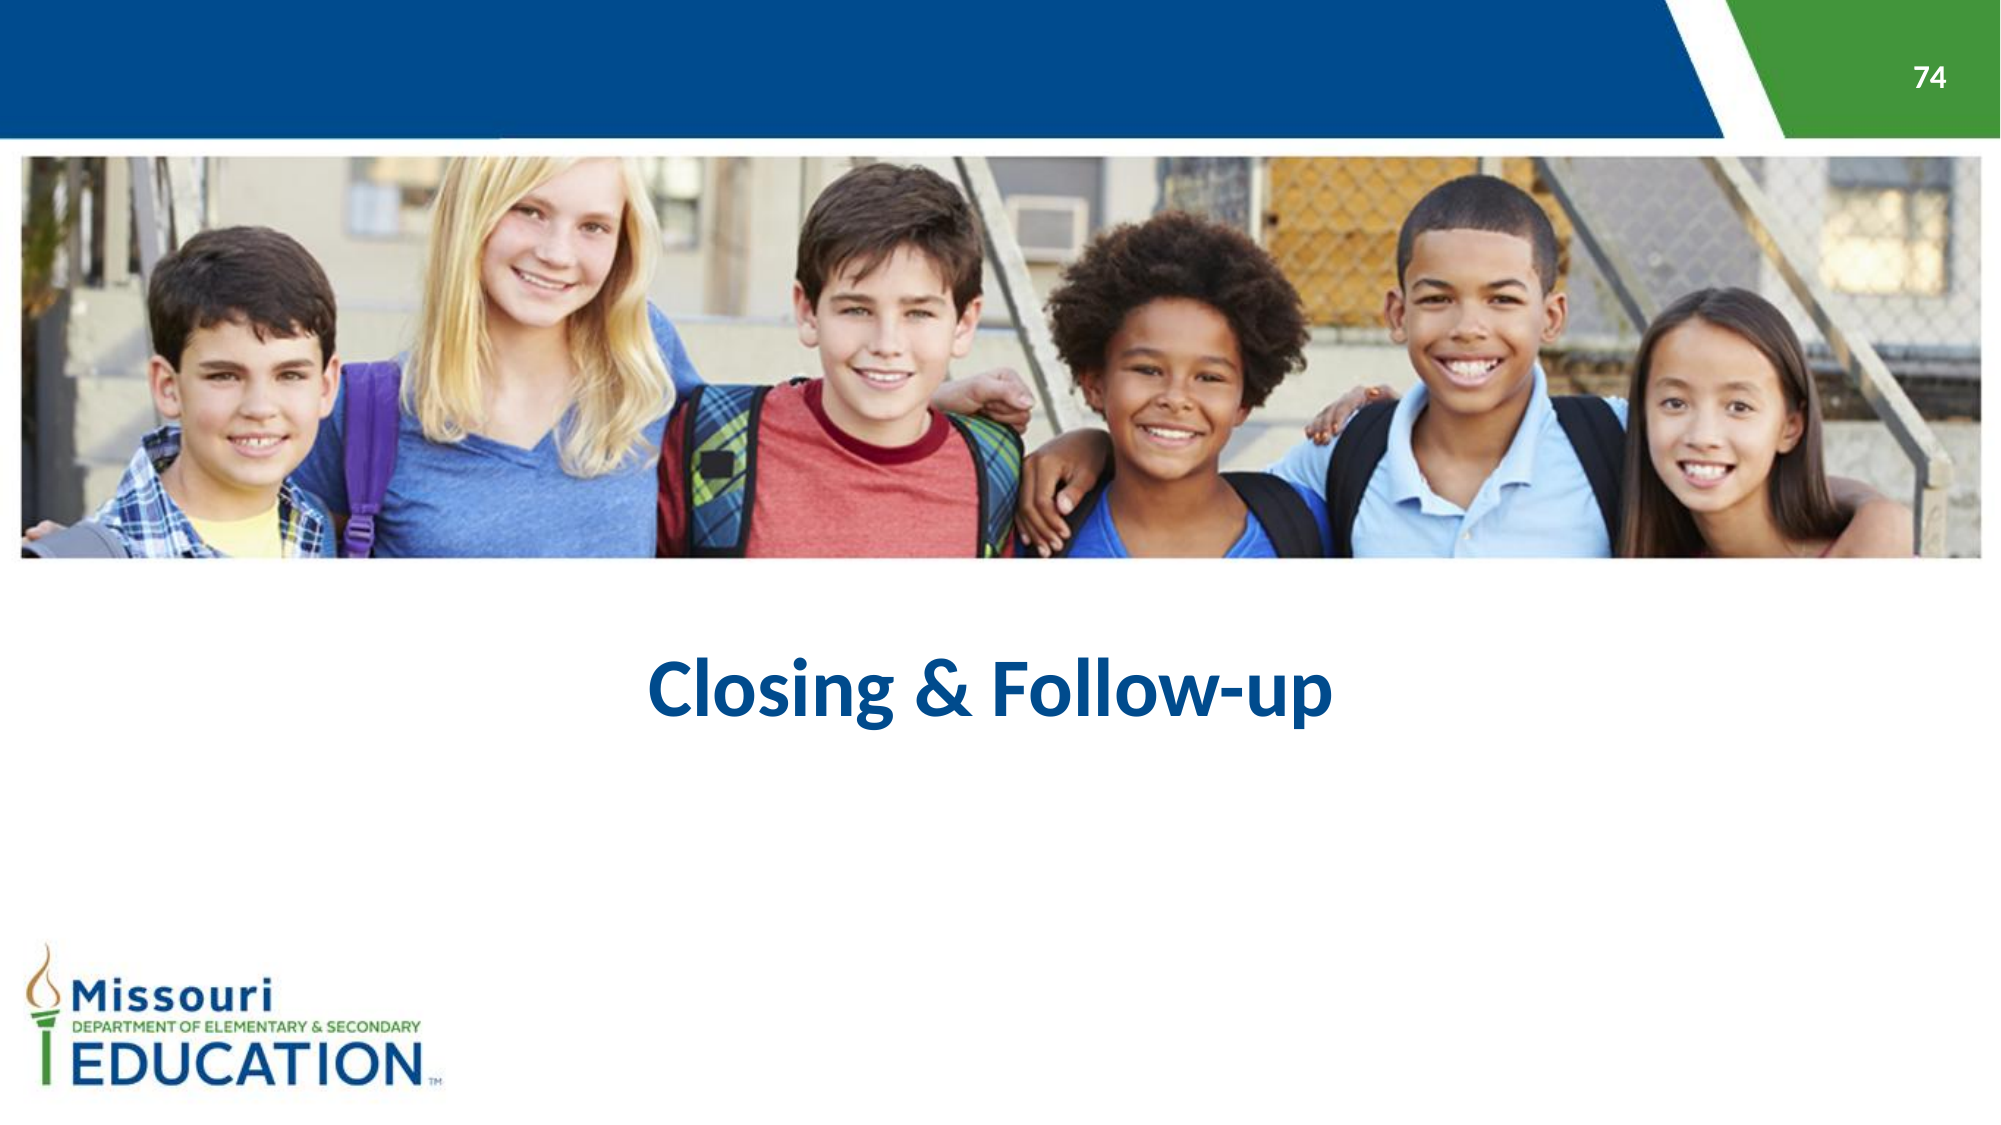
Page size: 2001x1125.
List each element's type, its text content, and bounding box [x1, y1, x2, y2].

list Closing & Follow-up [33, 612, 1950, 754]
picture [0, 0, 2001, 1125]
